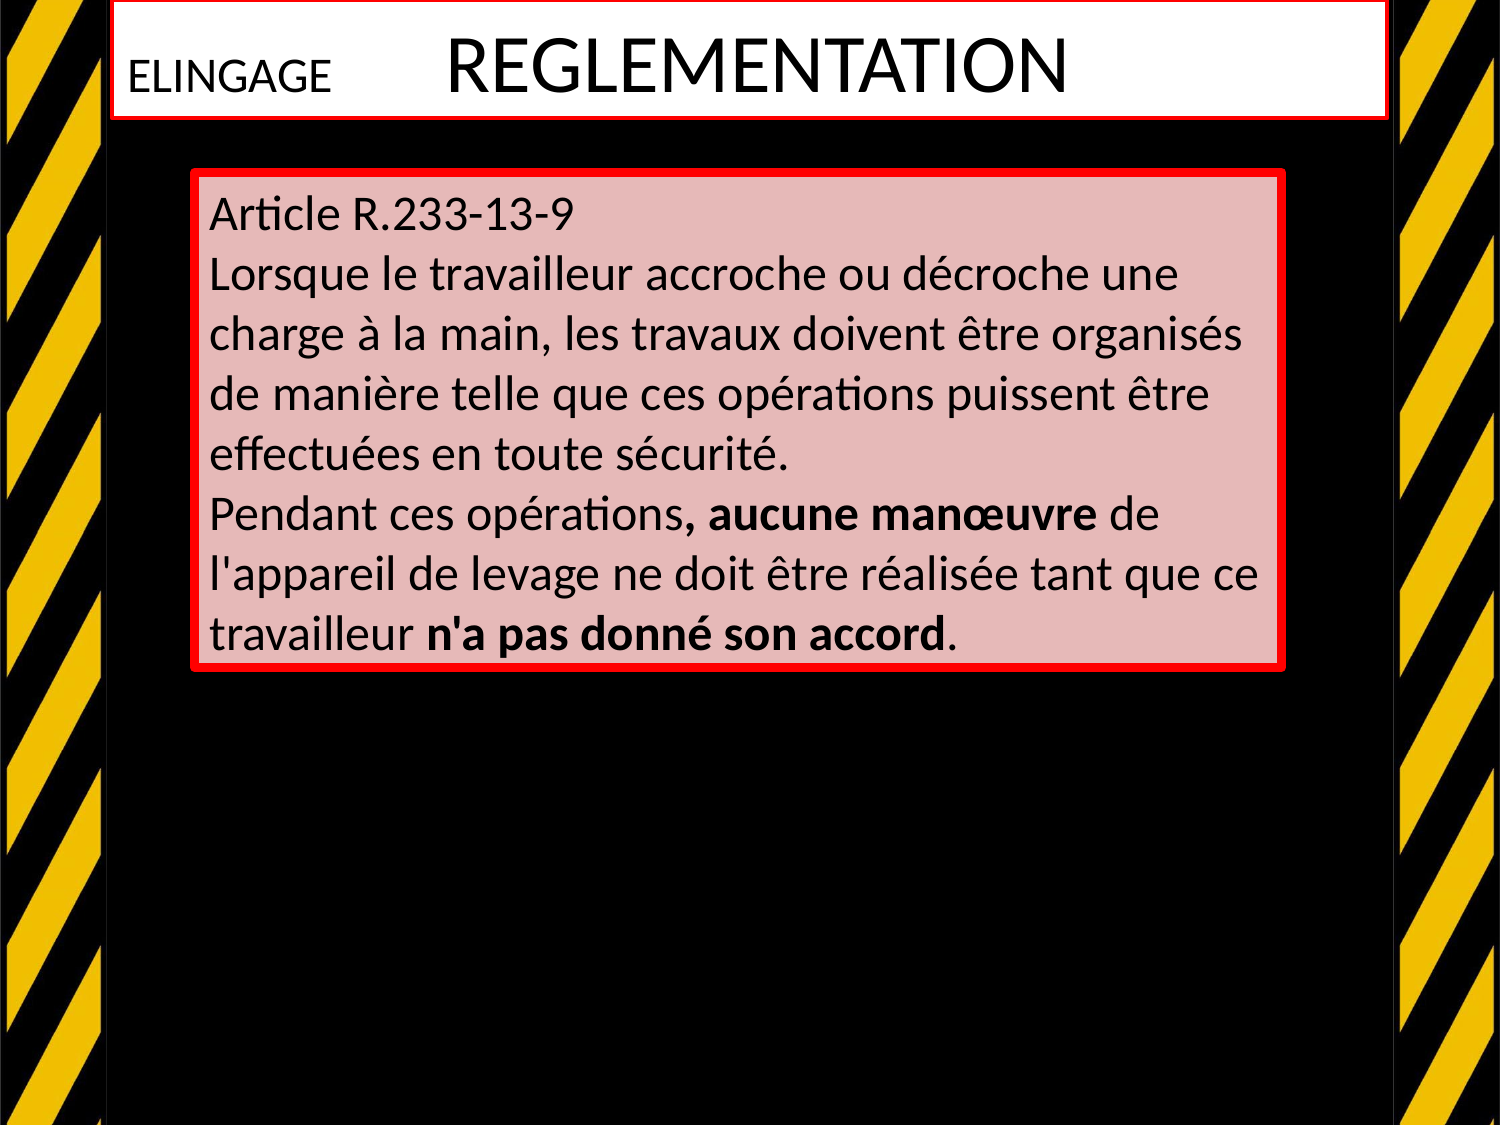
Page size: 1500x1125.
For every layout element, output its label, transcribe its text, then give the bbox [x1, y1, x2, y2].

text_box ELINGAGE REGLEMENTATION [112, 0, 1388, 118]
text_box Article R.233-13-9 Lorsque le travailleur accroche ou décroche une charge à la main, les travaux doivent être organisés de manière telle que ces opérations puissent être effectuées en toute sécurité. Pendant ces opérations, aucune manœuvre de l'appareil de levage ne doit être réalisée tant que ce travailleur n'a pas donné son accord. [194, 172, 1282, 668]
picture [1393, 0, 1500, 1125]
picture [0, 0, 107, 1125]
